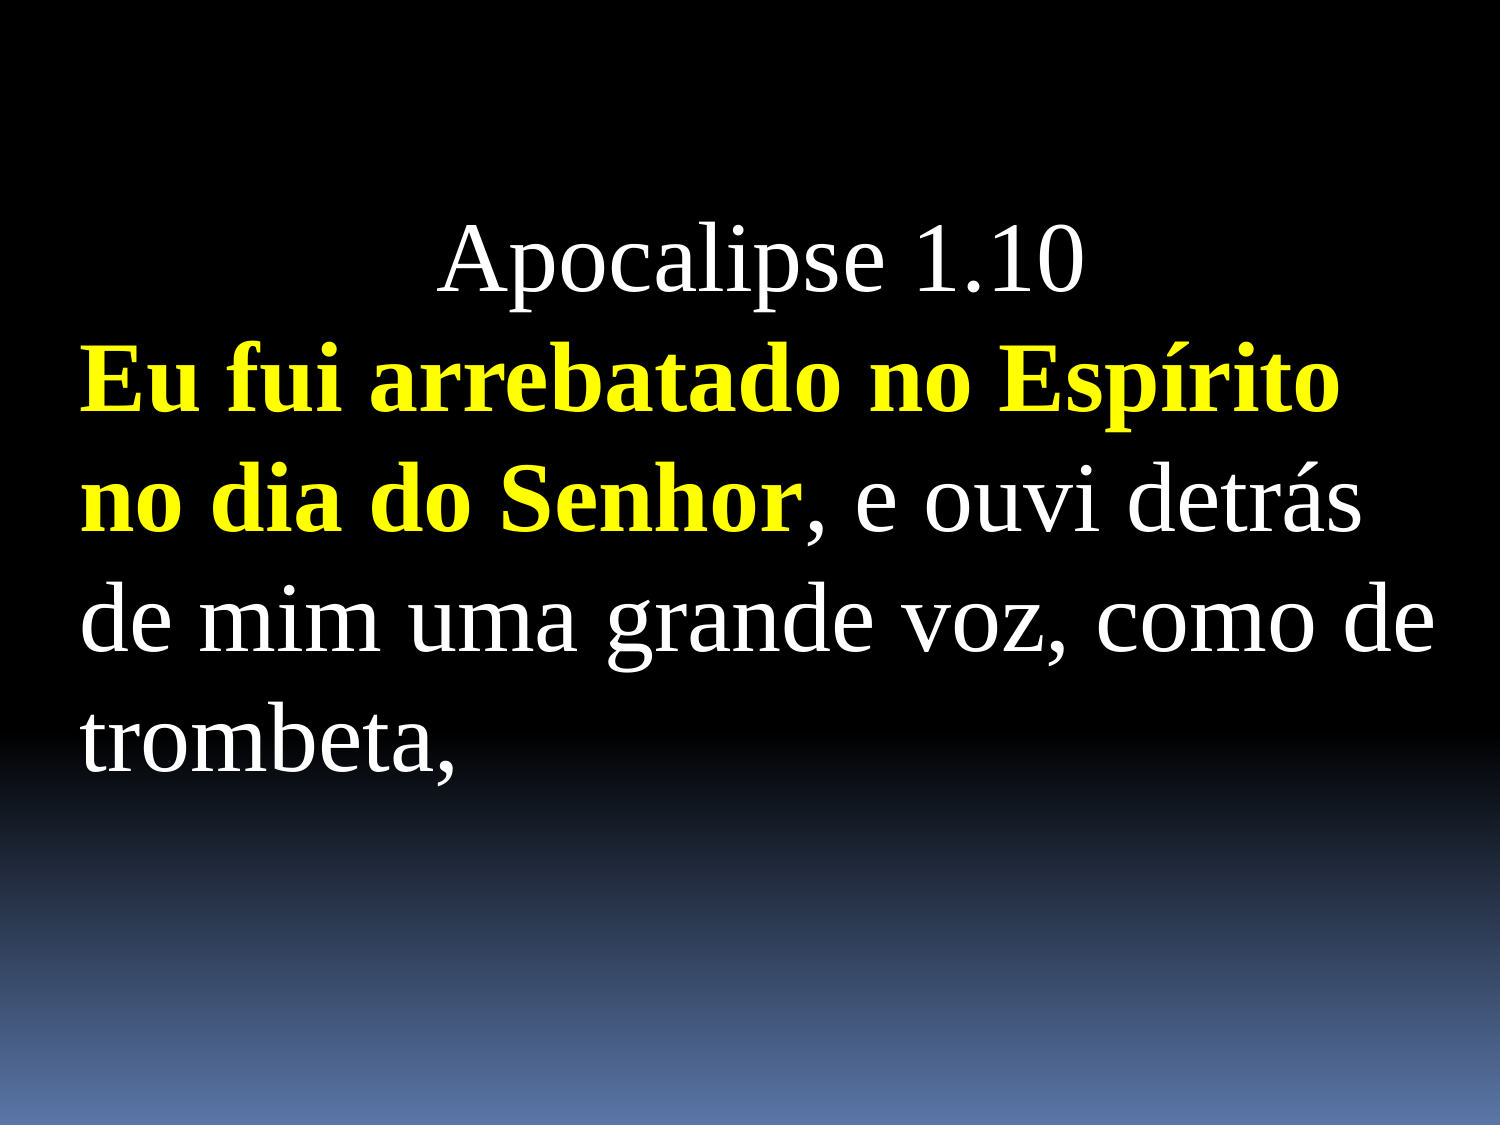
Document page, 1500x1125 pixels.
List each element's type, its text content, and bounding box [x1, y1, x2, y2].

text_box Apocalipse 1.10 Eu fui arrebatado no Espírito no dia do Senhor, e ouvi detrás de mim uma grande voz, como de trombeta, [64, 184, 1459, 1125]
